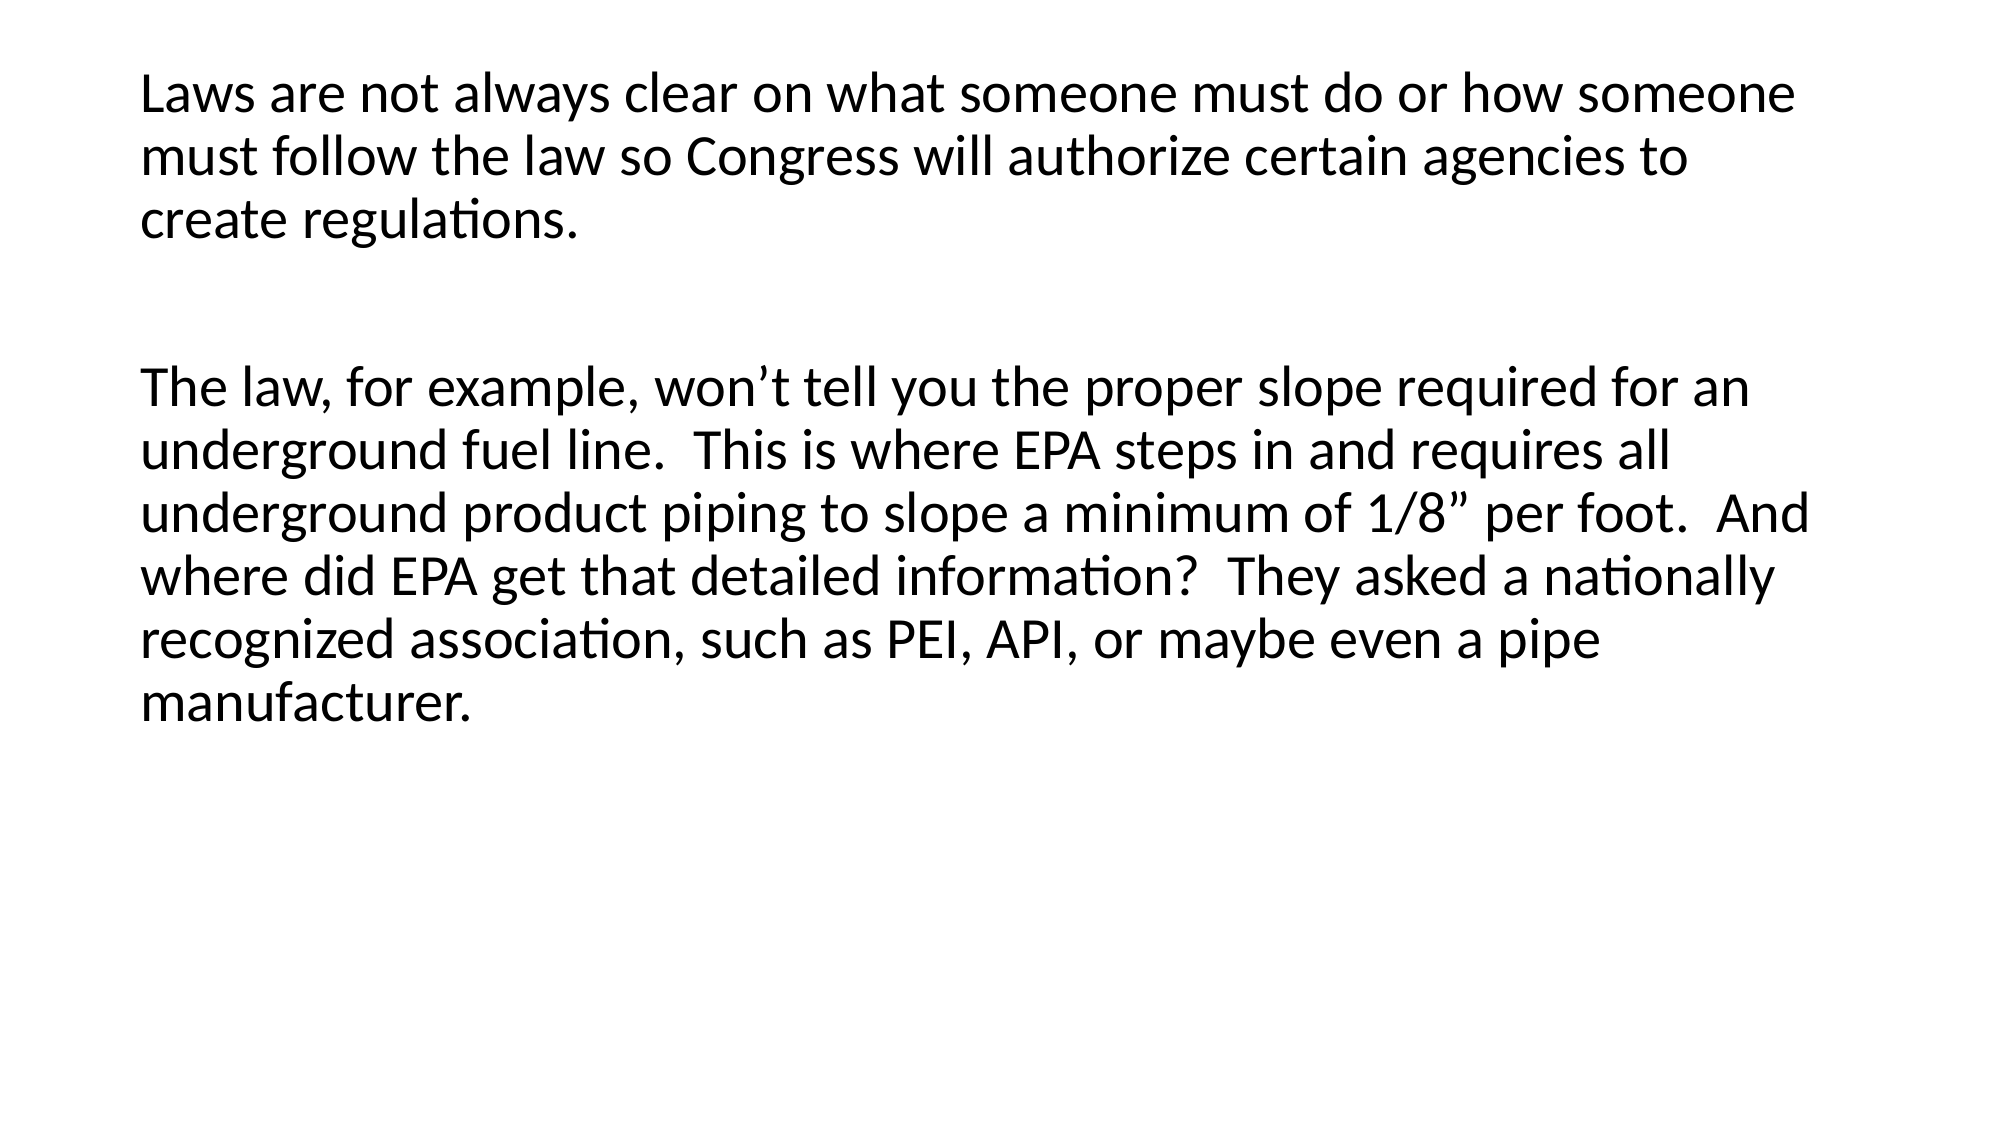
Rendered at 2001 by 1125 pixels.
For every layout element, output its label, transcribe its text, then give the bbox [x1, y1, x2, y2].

list Laws are not always clear on what someone must do or how someone must follow the law so Congress will authorize certain agencies to create regulations. The law, for example, won’t tell you the proper slope required for an underground fuel line. This is where EPA steps in and requires all underground product piping to slope a minimum of 1/8” per foot. And where did EPA get that detailed information? They asked a nationally recognized association, such as PEI, API, or maybe even a pipe manufacturer. [125, 55, 1863, 1014]
